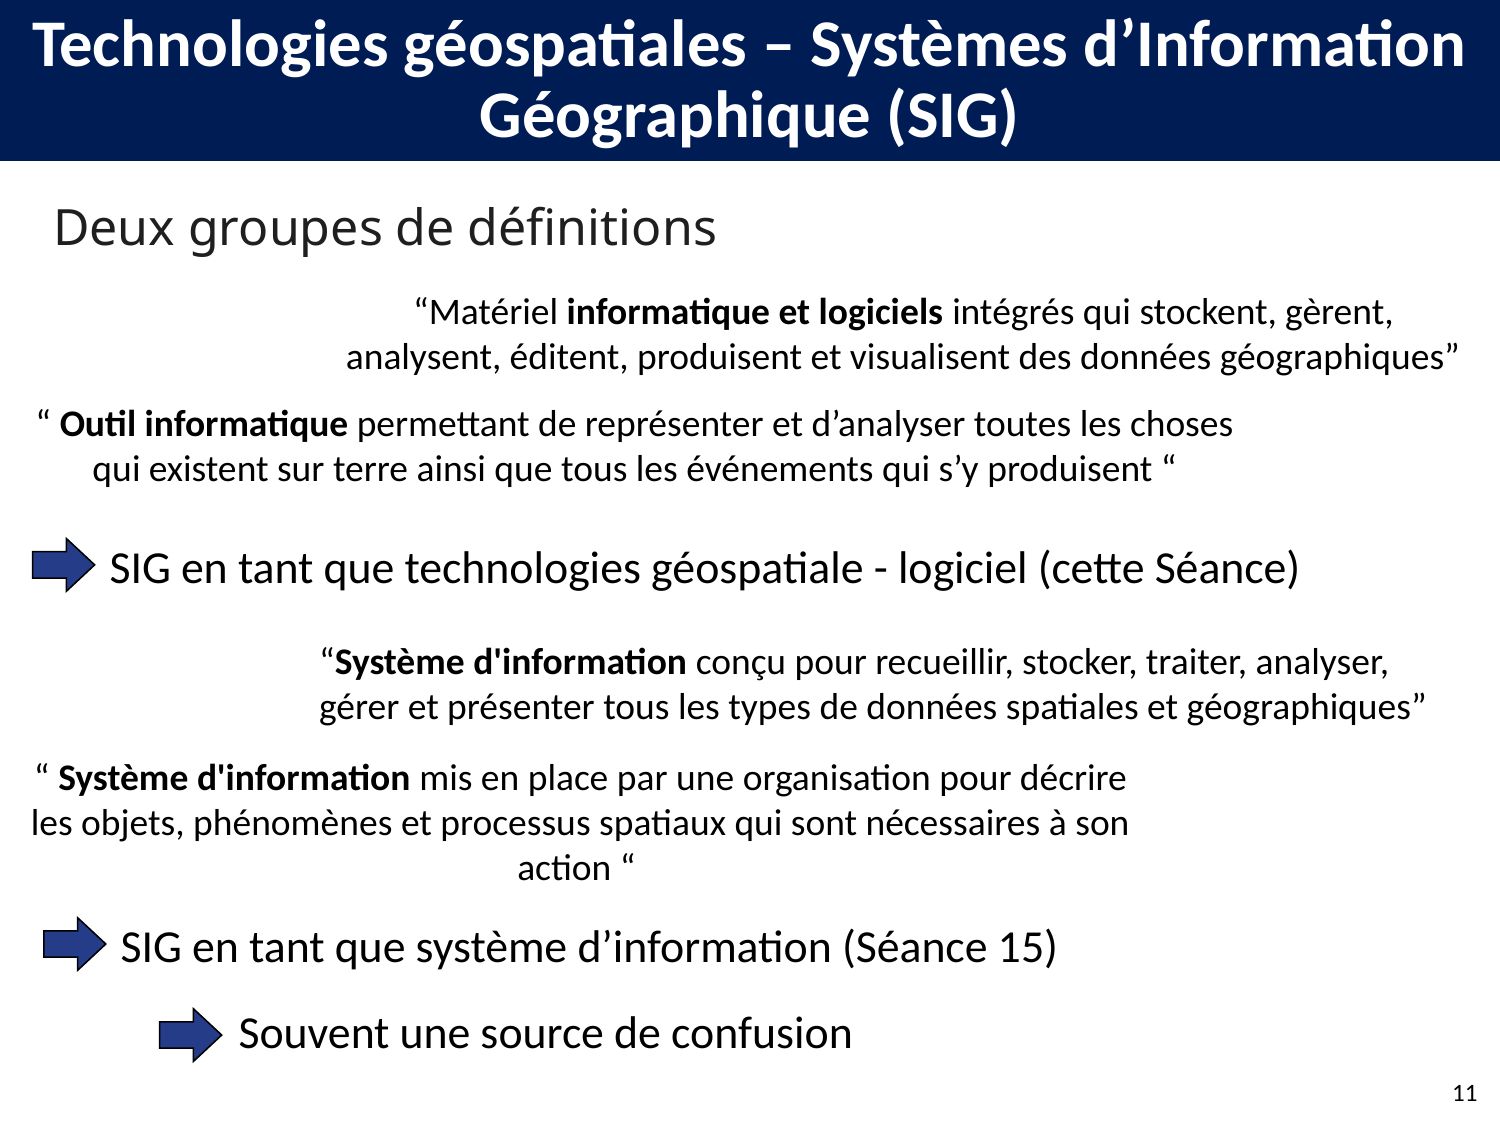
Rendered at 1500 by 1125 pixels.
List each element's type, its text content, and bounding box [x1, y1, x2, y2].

text_box [43, 917, 106, 971]
text_box [32, 538, 95, 592]
text_box Deux groupes de définitions [38, 187, 1389, 263]
text_box Technologies géospatiales – Systèmes d’Information Géographique (SIG) [0, 0, 1500, 161]
text_box 11 [1155, 1061, 1493, 1122]
text_box “ Outil informatique permettant de représenter et d’analyser toutes les choses qui existent sur terre ainsi que tous les événements qui s’y produisent “ [3, 391, 1268, 497]
text_box “Système d'information conçu pour recueillir, stocker, traiter, analyser, gérer et présenter tous les types de données spatiales et géographiques” [304, 629, 1477, 735]
text_box Souvent une source de confusion [223, 995, 1186, 1066]
text_box “Matériel informatique et logiciels intégrés qui stockent, gèrent, analysent, éditent, produisent et visualisent des données géographiques” [317, 279, 1490, 385]
text_box SIG en tant que technologies géospatiale - logiciel (cette Séance) [94, 530, 1466, 600]
text_box “ Système d'information mis en place par une organisation pour décrire les objets, phénomènes et processus spatiaux qui sont nécessaires à son action “ [0, 745, 1168, 896]
text_box SIG en tant que système d’information (Séance 15) [105, 909, 1477, 979]
text_box [159, 1008, 222, 1062]
